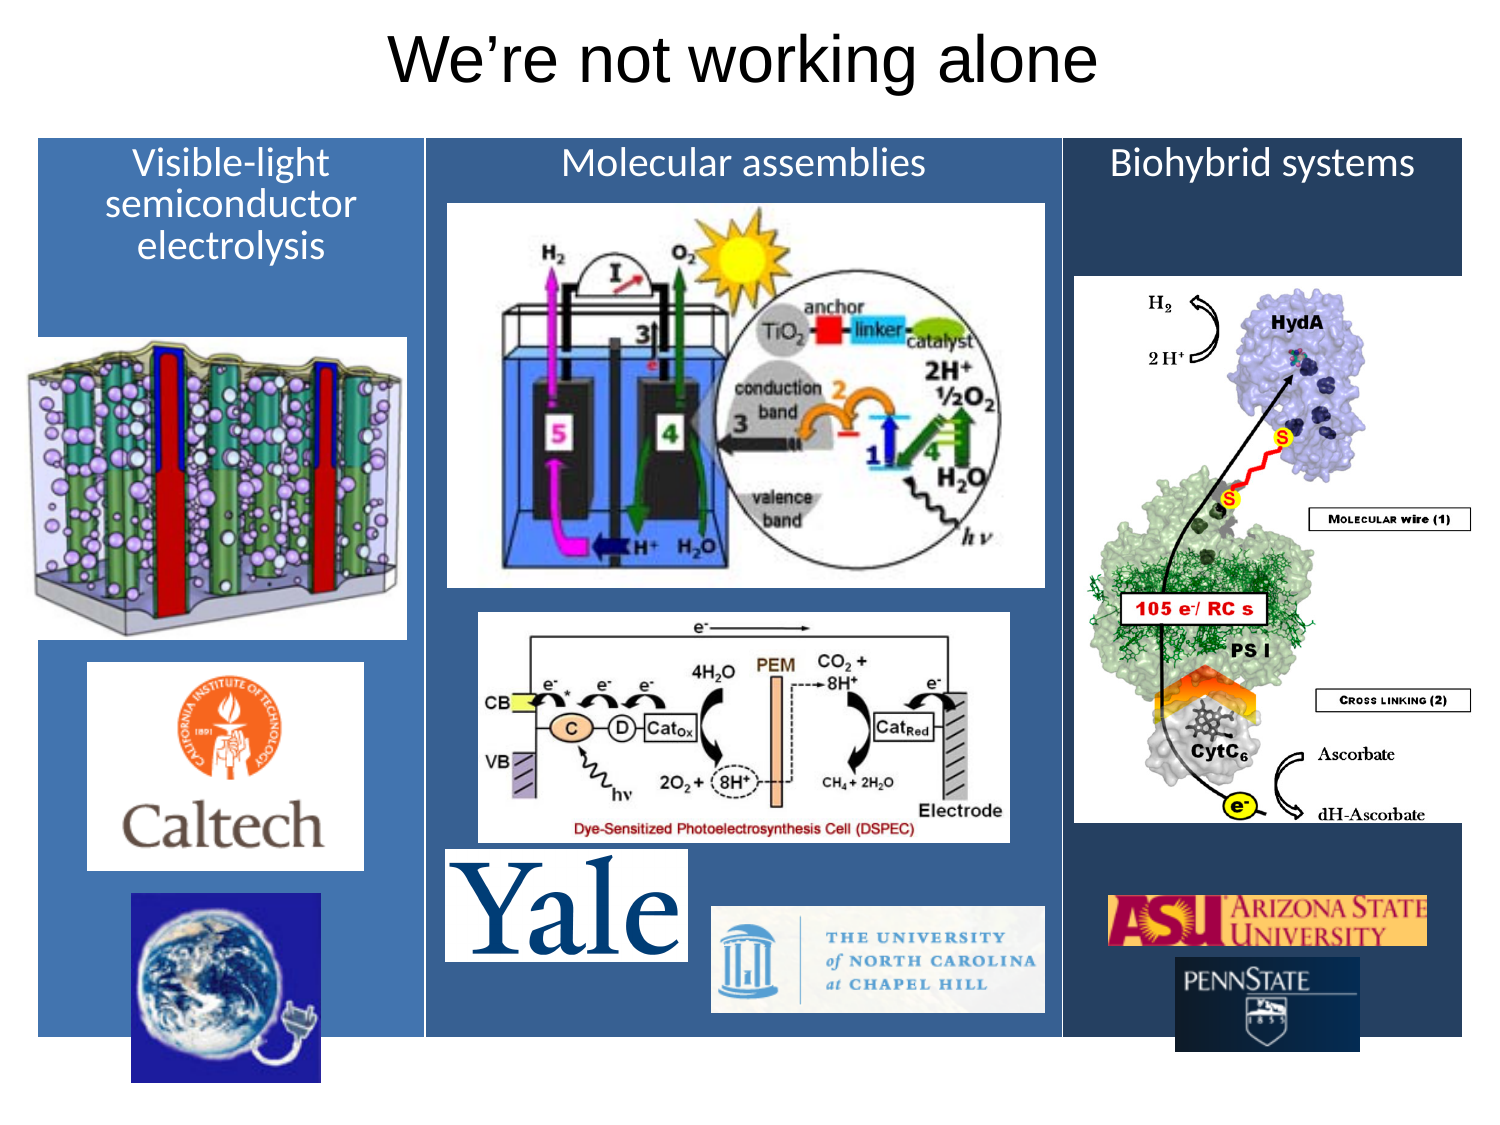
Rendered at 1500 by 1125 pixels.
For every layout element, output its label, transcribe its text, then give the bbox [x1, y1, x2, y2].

picture [710, 906, 1046, 1013]
picture [478, 612, 1010, 843]
picture [24, 337, 407, 640]
table_header Molecular assemblies [426, 138, 1062, 1037]
picture [1108, 895, 1427, 946]
picture [1074, 276, 1474, 824]
picture [445, 849, 688, 962]
picture [131, 893, 321, 1083]
slide_number 15 [1074, 1042, 1425, 1103]
text_box We’re not working alone [74, 12, 1413, 100]
picture [447, 202, 1046, 588]
picture [87, 662, 364, 871]
picture [1175, 957, 1360, 1052]
table_header Biohybrid systems [1063, 138, 1462, 1037]
table_header Visible-light semiconductor electrolysis [38, 138, 424, 1037]
